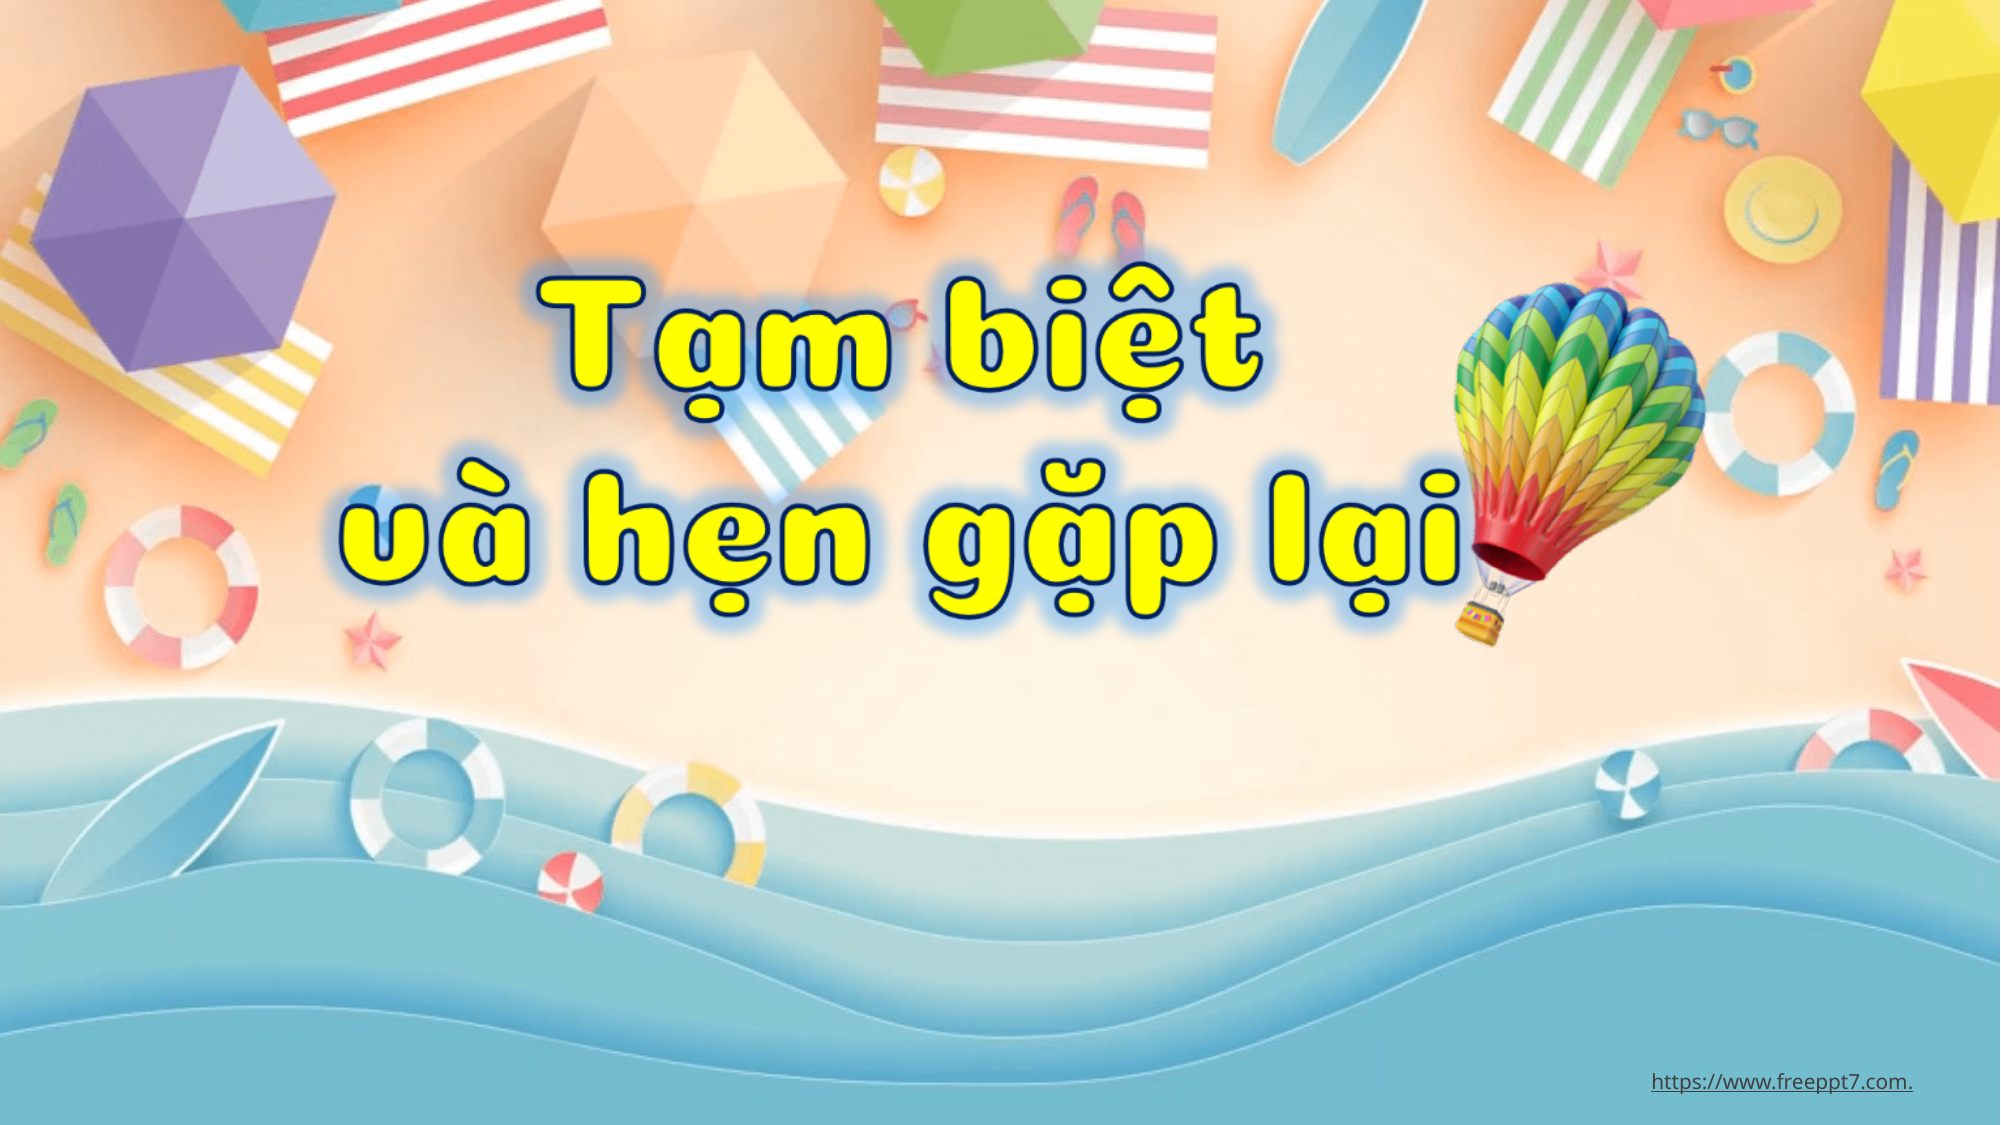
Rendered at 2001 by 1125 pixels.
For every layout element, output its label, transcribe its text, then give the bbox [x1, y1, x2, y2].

text_box https://www.freeppt7.com. [1079, 1060, 1928, 1104]
picture [0, 0, 2000, 1125]
